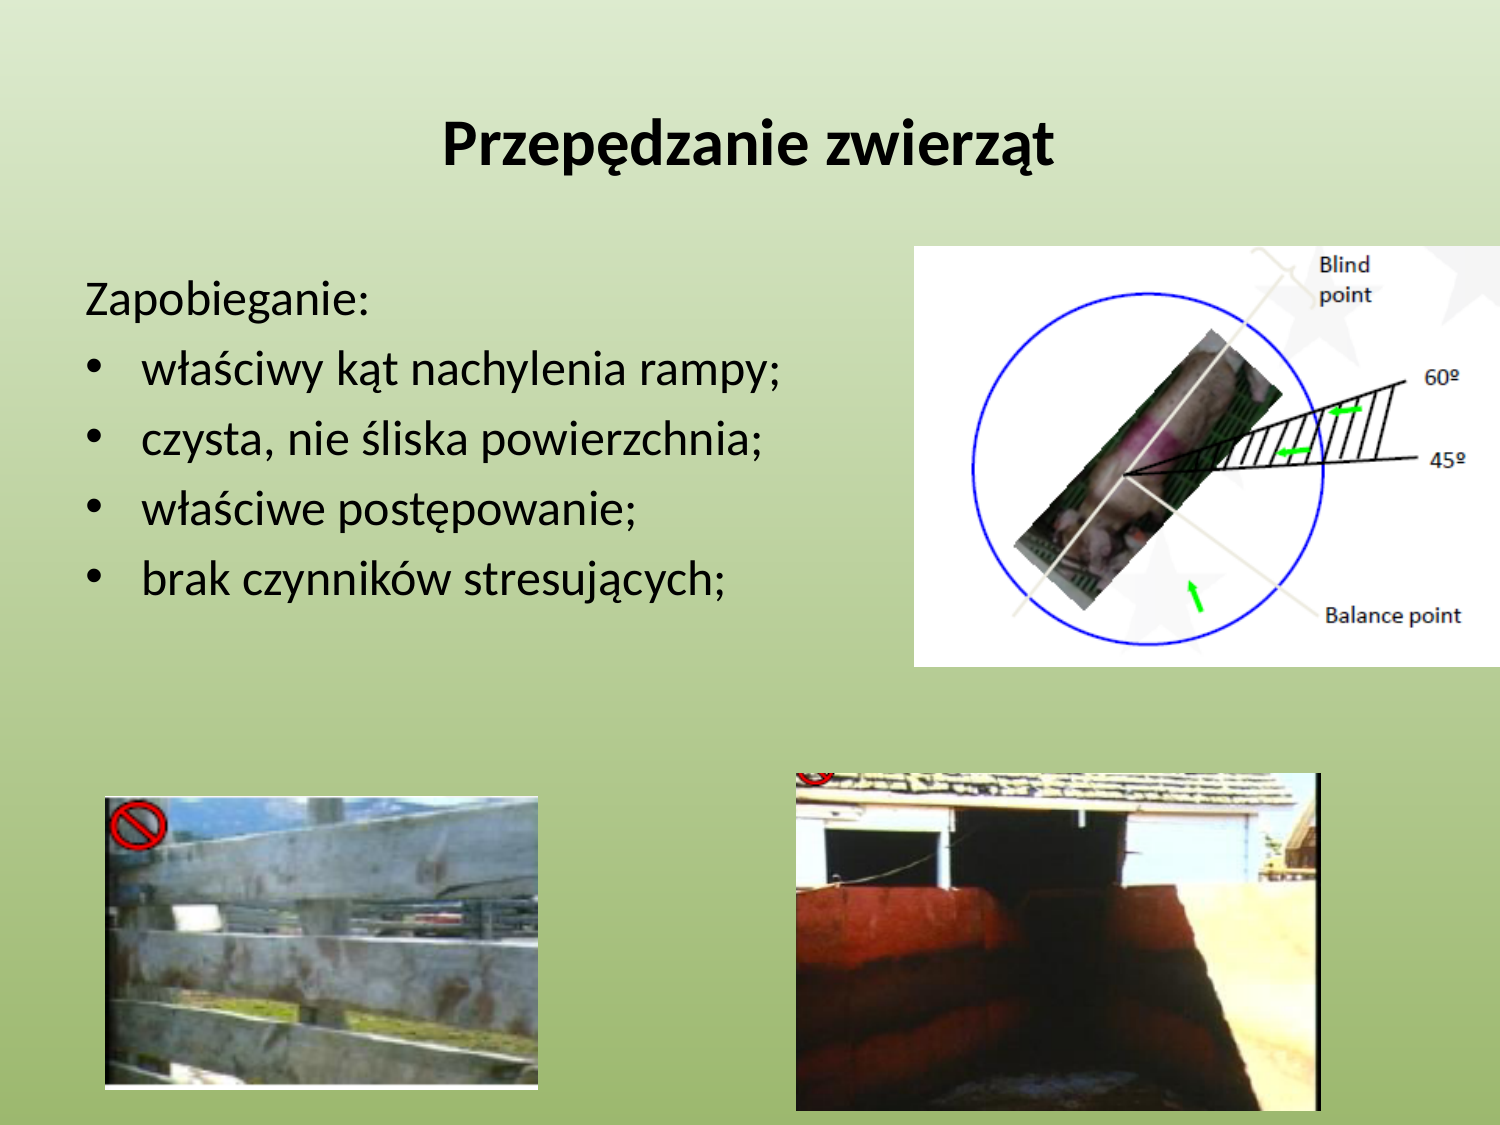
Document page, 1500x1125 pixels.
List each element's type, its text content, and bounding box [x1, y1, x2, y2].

picture [104, 796, 539, 1091]
list Zapobieganie: właściwy kąt nachylenia rampy; czysta, nie śliska powierzchnia; właściwe postępowanie; brak czynników stresujących; [70, 257, 1421, 1001]
picture [796, 773, 1321, 1112]
picture [913, 245, 1500, 667]
title Przepędzanie zwierząt [75, 45, 1425, 233]
